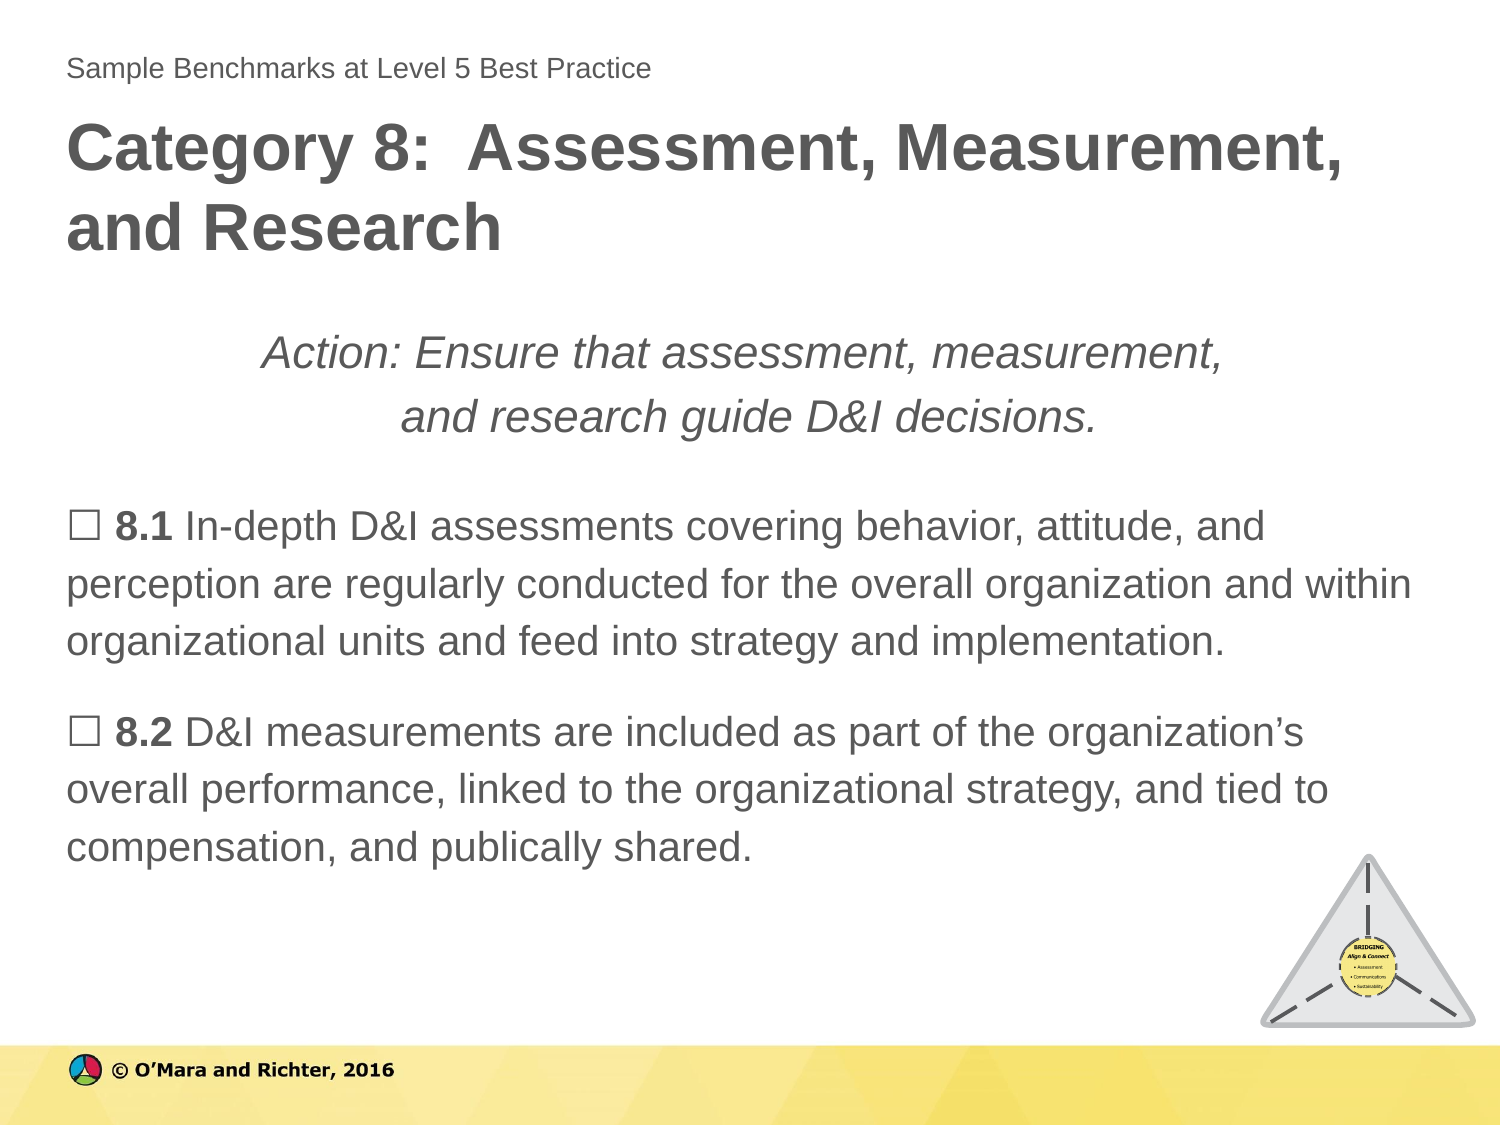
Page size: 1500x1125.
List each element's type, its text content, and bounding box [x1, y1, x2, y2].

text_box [1262, 856, 1474, 1028]
subtitle Action: Ensure that assessment, measurement, and research guide D&I decisions. ☐ 8.1 In-depth D&I assessments covering behavior, attitude, and perception are regularly conducted for the overall organization and within organizational units and feed into strategy and implementation. ☐ 8.2 D&I measurements are included as part of the organization’s overall performance, linked to the organizational strategy, and tied to compensation, and publically shared. [51, 299, 1449, 1019]
text_box Sample Benchmarks at Level 5 Best Practice [51, 33, 1449, 88]
text_box Category 8: Assessment, Measurement, and Research [51, 88, 1449, 232]
picture [0, 0, 1500, 1125]
